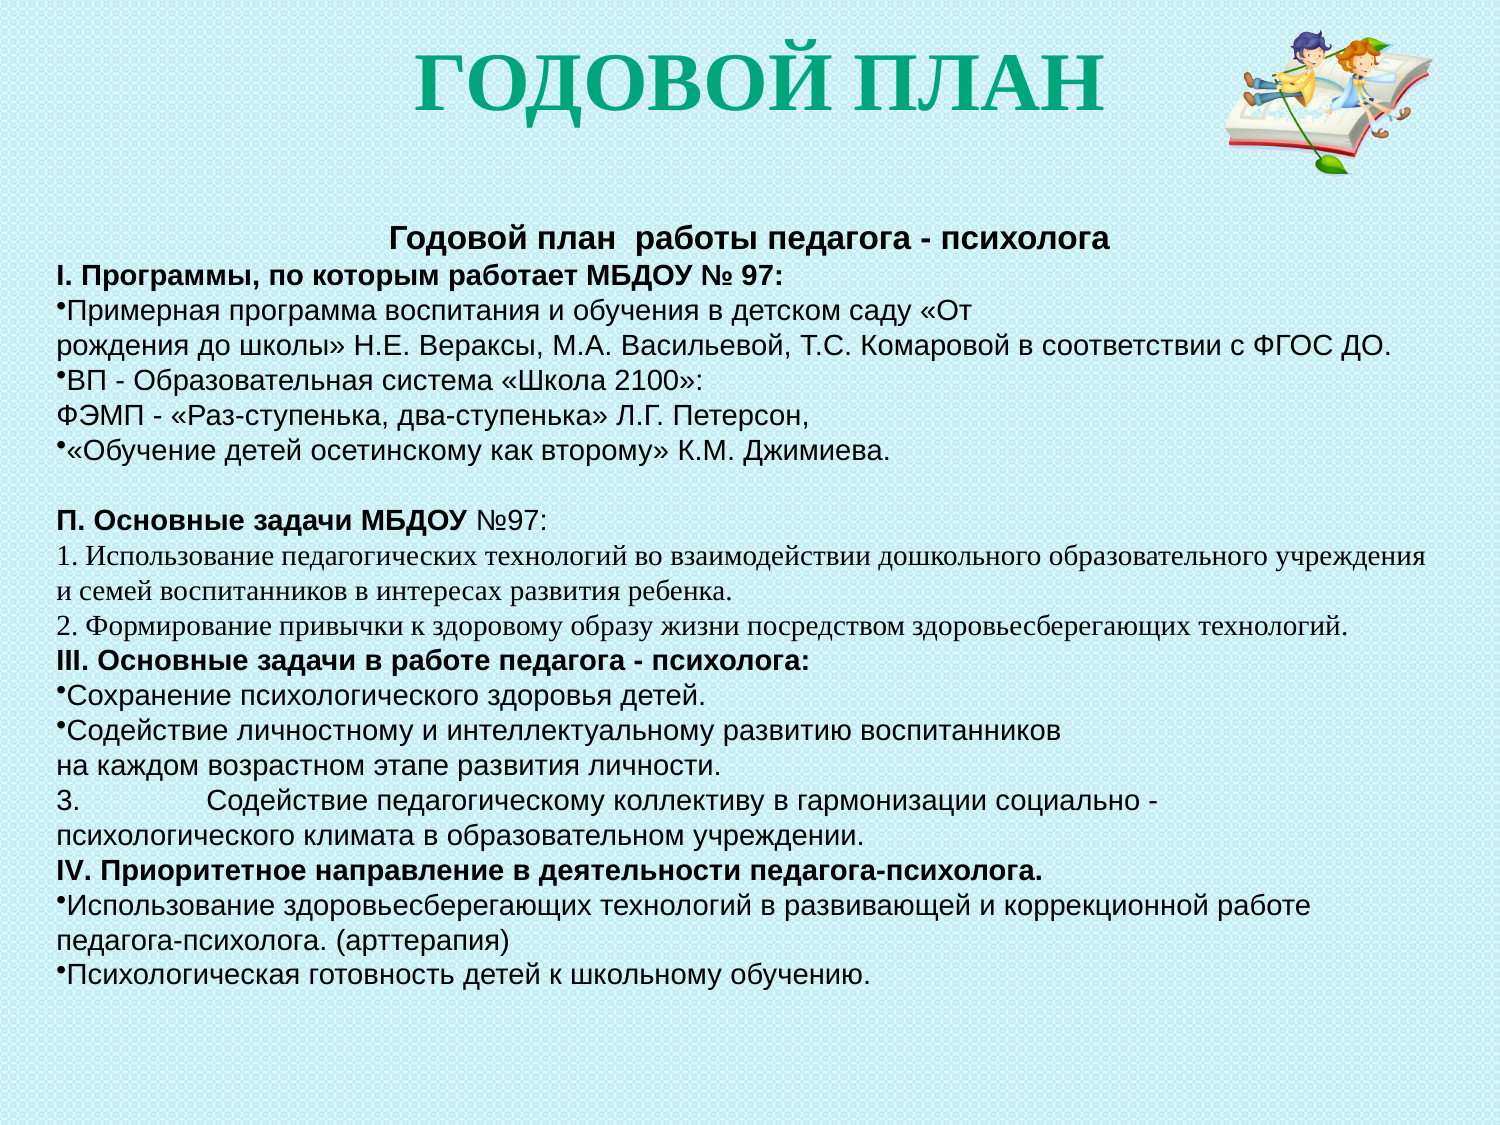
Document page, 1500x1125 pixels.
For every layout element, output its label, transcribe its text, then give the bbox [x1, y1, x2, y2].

text_box годовой план [399, 19, 1121, 135]
text_box Годовой план работы педагога - психолога I. Программы, по которым работает МБДОУ № 97: Примерная программа воспитания и обучения в детском саду «От рождения до школы» Н.Е. Вераксы, М.А. Васильевой, Т.С. Комаровой в соответствии с ФГОС ДО. ВП - Образовательная система «Школа 2100»: ФЭМП - «Раз-ступенька, два-ступенька» Л.Г. Петерсон, «Обучение детей осетинскому как второму» К.М. Джимиева. П. Основные задачи МБДОУ №97: 1. Использование педагогических технологий во взаимодействии дошкольного образовательного учреждения и семей воспитанников в интересах развития ребенка. 2. Формирование привычки к здоровому образу жизни посредством здоровьесберегающих технологий. III. Основные задачи в работе педагога - психолога: Сохранение психологического здоровья детей. Содействие личностному и интеллектуальному развитию воспитанников на каждом возрастном этапе развития личности. 3. Содействие педагогическому коллективу в гармонизации социально - психологического климата в образовательном учреждении. IV. Приоритетное направление в деятельности педагога-психолога. Использование здоровьесберегающих технологий в развивающей и коррекционной работе педагога-психолога. (арттерапия) Психологическая готовность детей к школьному обучению. [41, 209, 1459, 1044]
picture [1210, 30, 1448, 181]
